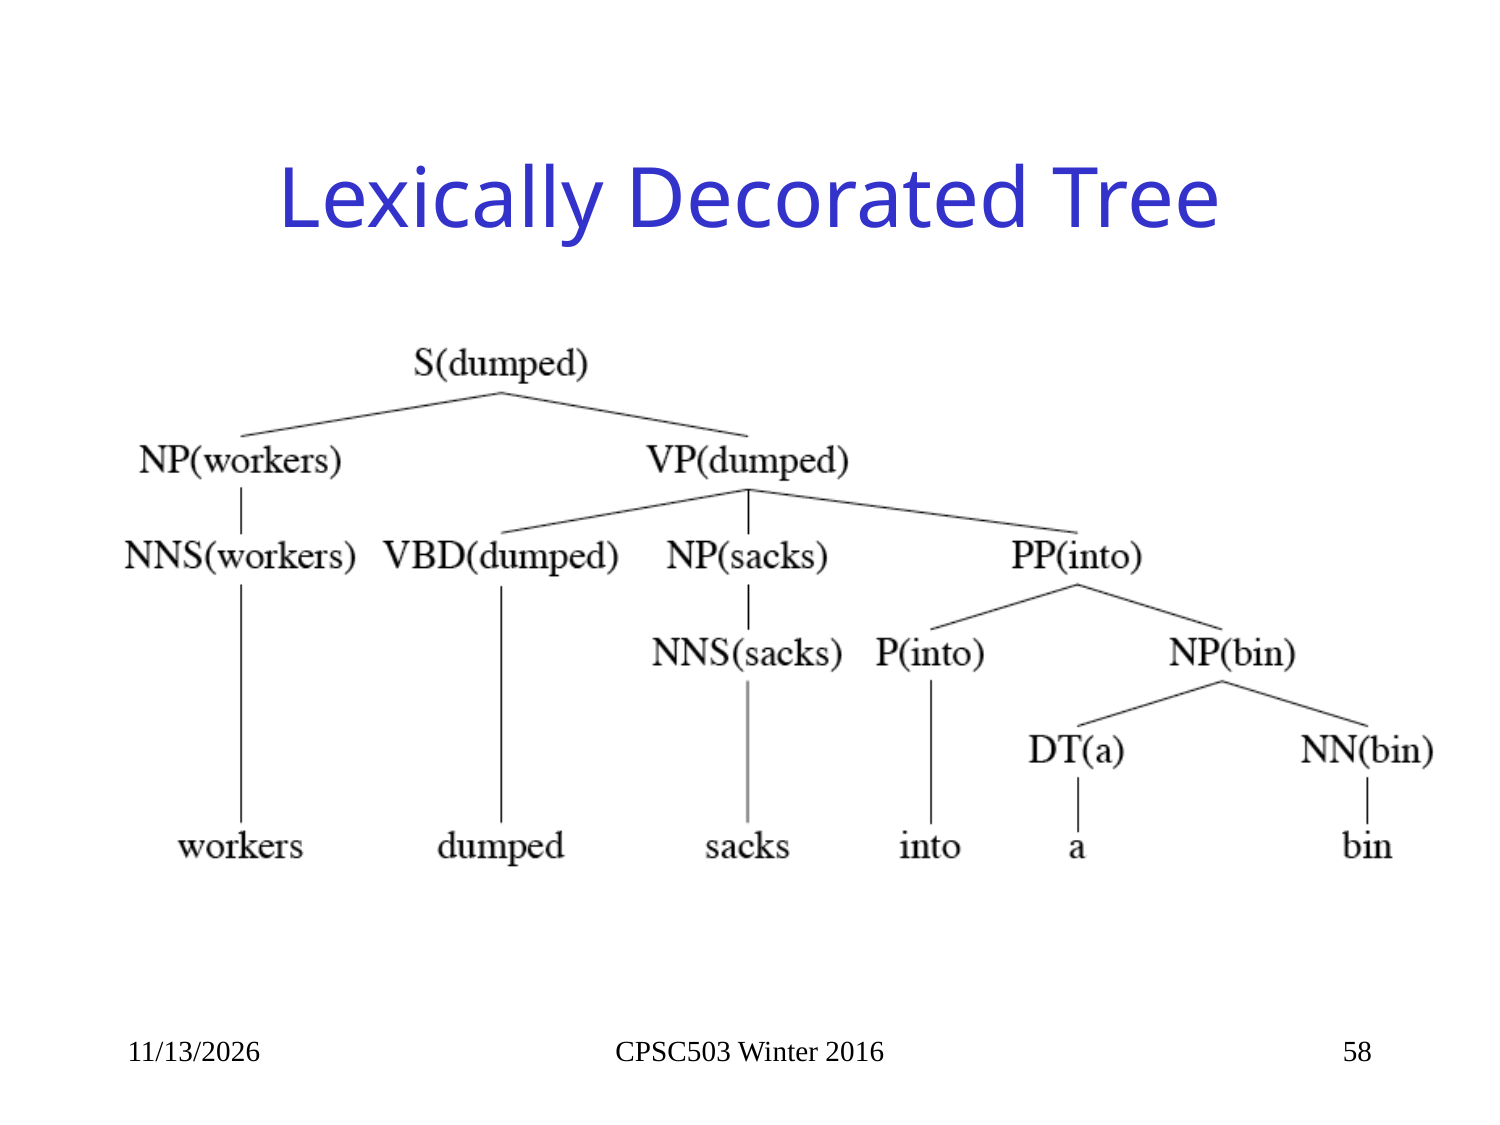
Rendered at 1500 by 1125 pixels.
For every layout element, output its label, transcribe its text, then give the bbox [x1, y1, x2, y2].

title Lexically Decorated Tree [112, 99, 1388, 288]
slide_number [112, 1024, 426, 1101]
slide_number 58 [1074, 1024, 1388, 1101]
footer CPSC503 Winter 2016 [512, 1024, 988, 1101]
picture [37, 337, 1446, 873]
